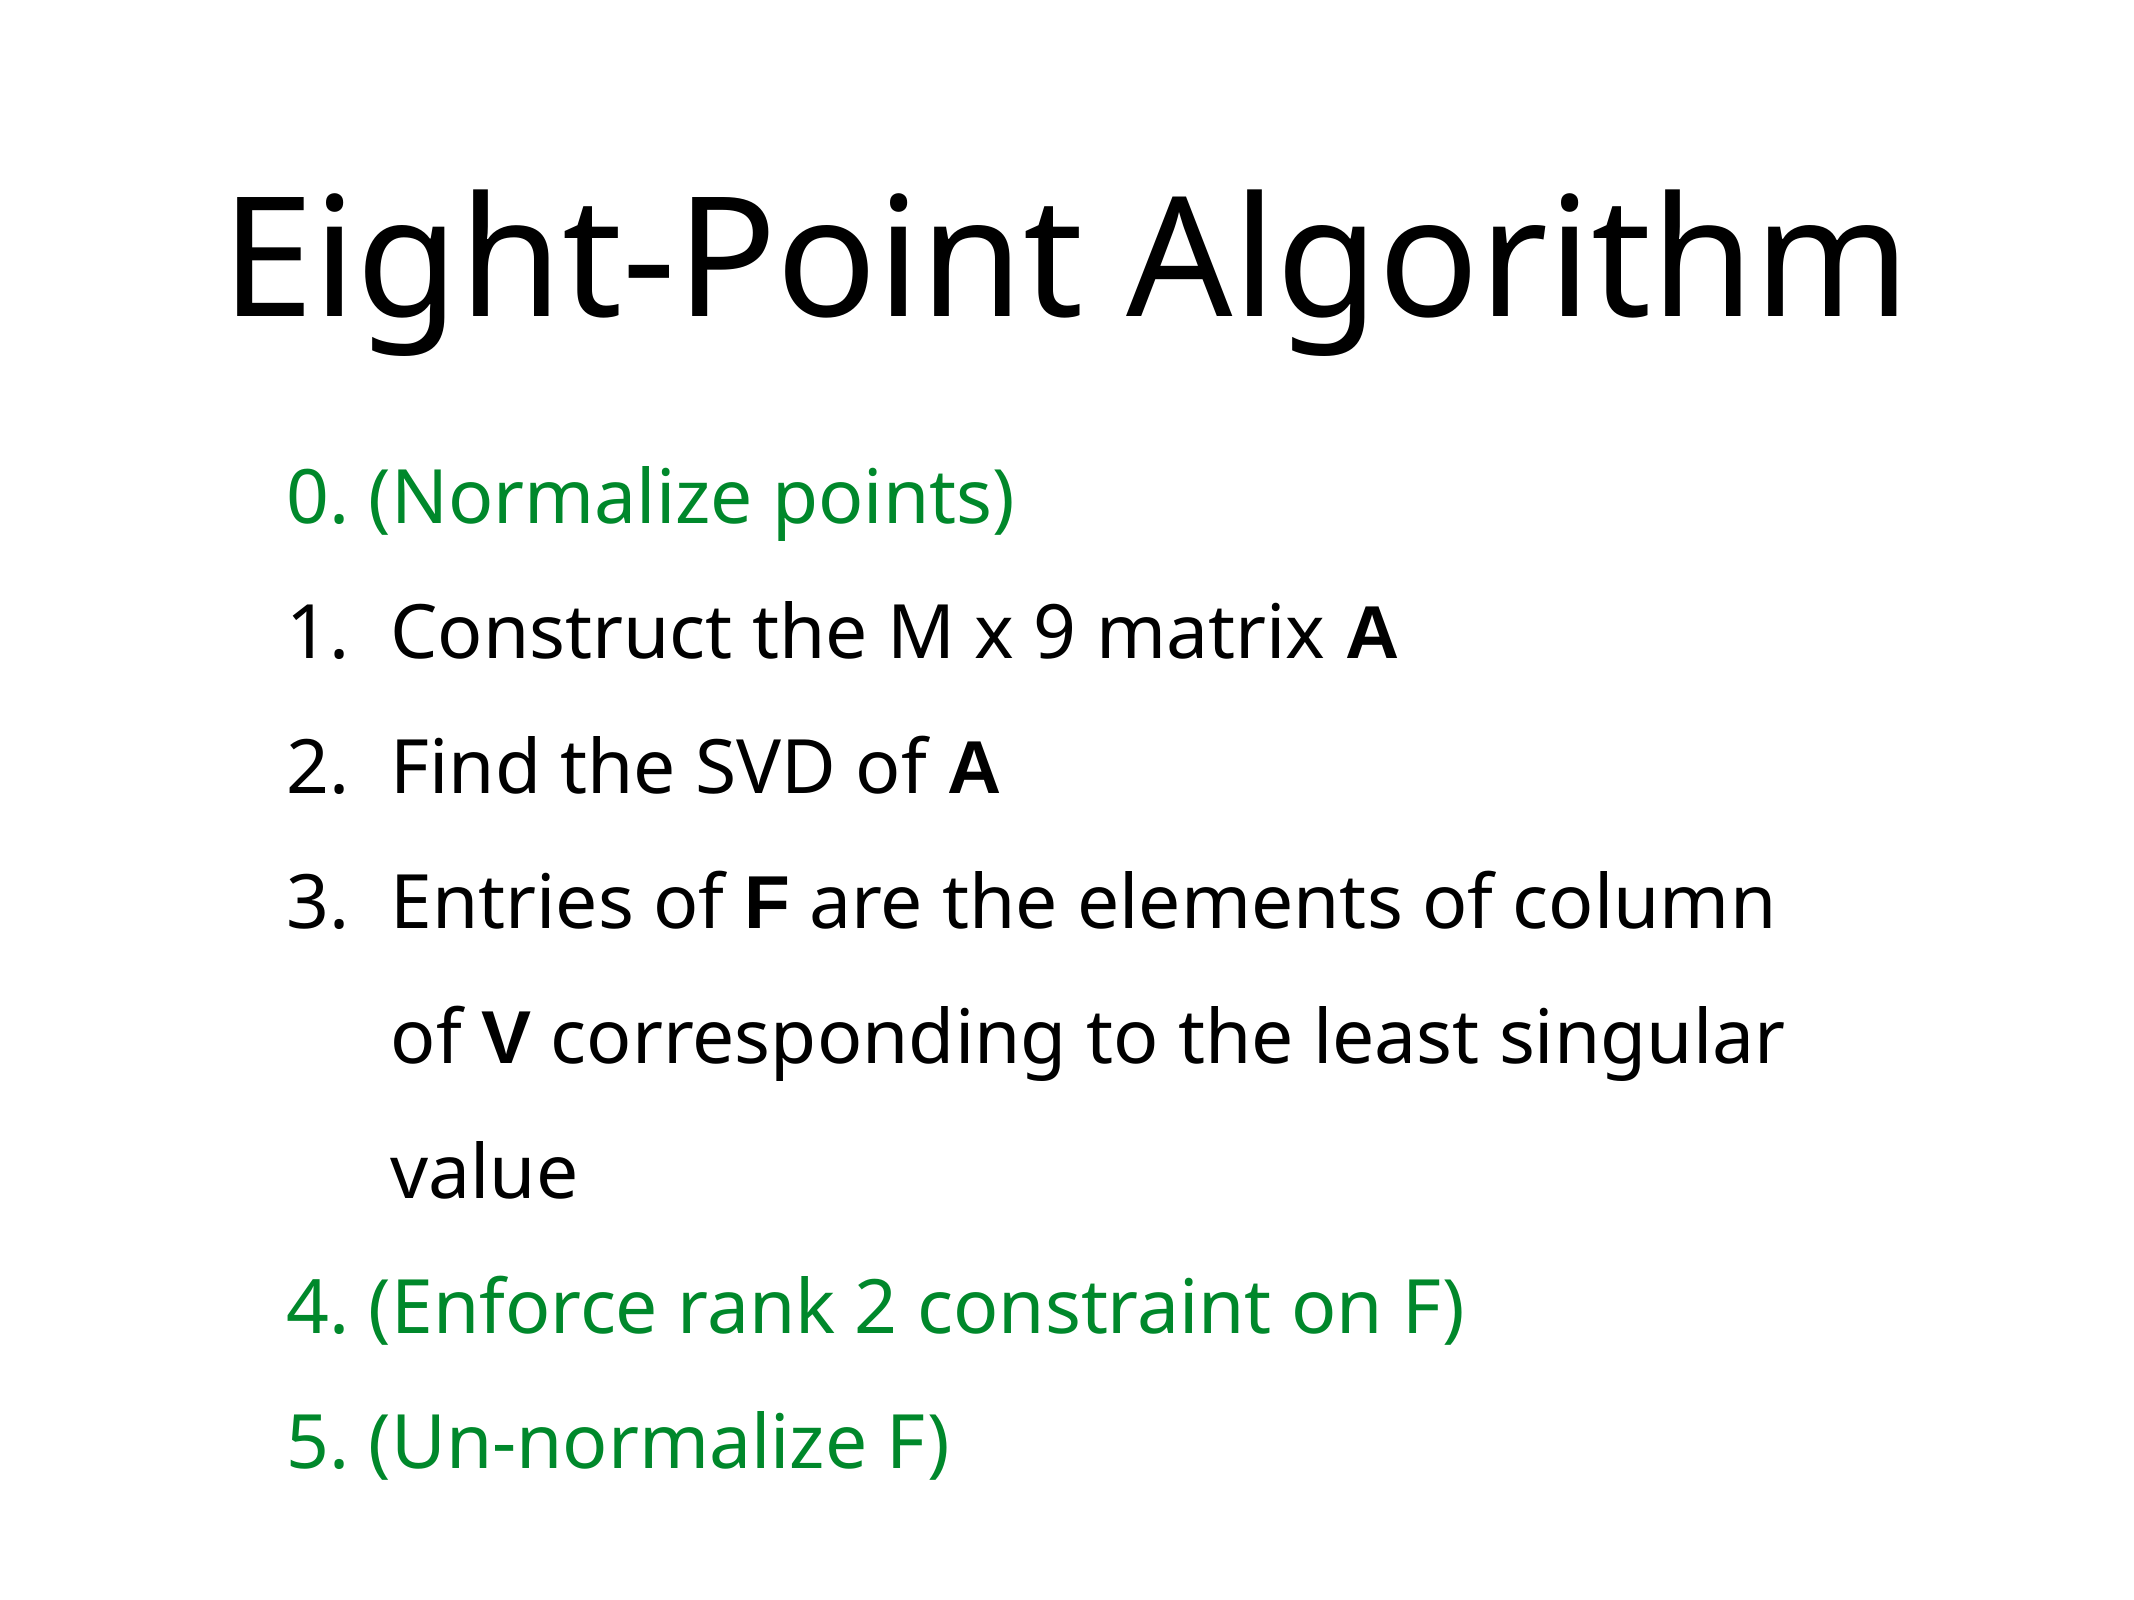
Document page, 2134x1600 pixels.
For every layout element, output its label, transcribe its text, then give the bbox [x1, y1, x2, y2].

text_box 0. (Normalize points) Construct the M x 9 matrix A Find the SVD of A Entries of F are the elements of column of V corresponding to the least singular value 4. (Enforce rank 2 constraint on F) 5. (Un-normalize F) [278, 395, 1856, 1492]
title Eight-Point Algorithm [155, 72, 1978, 428]
